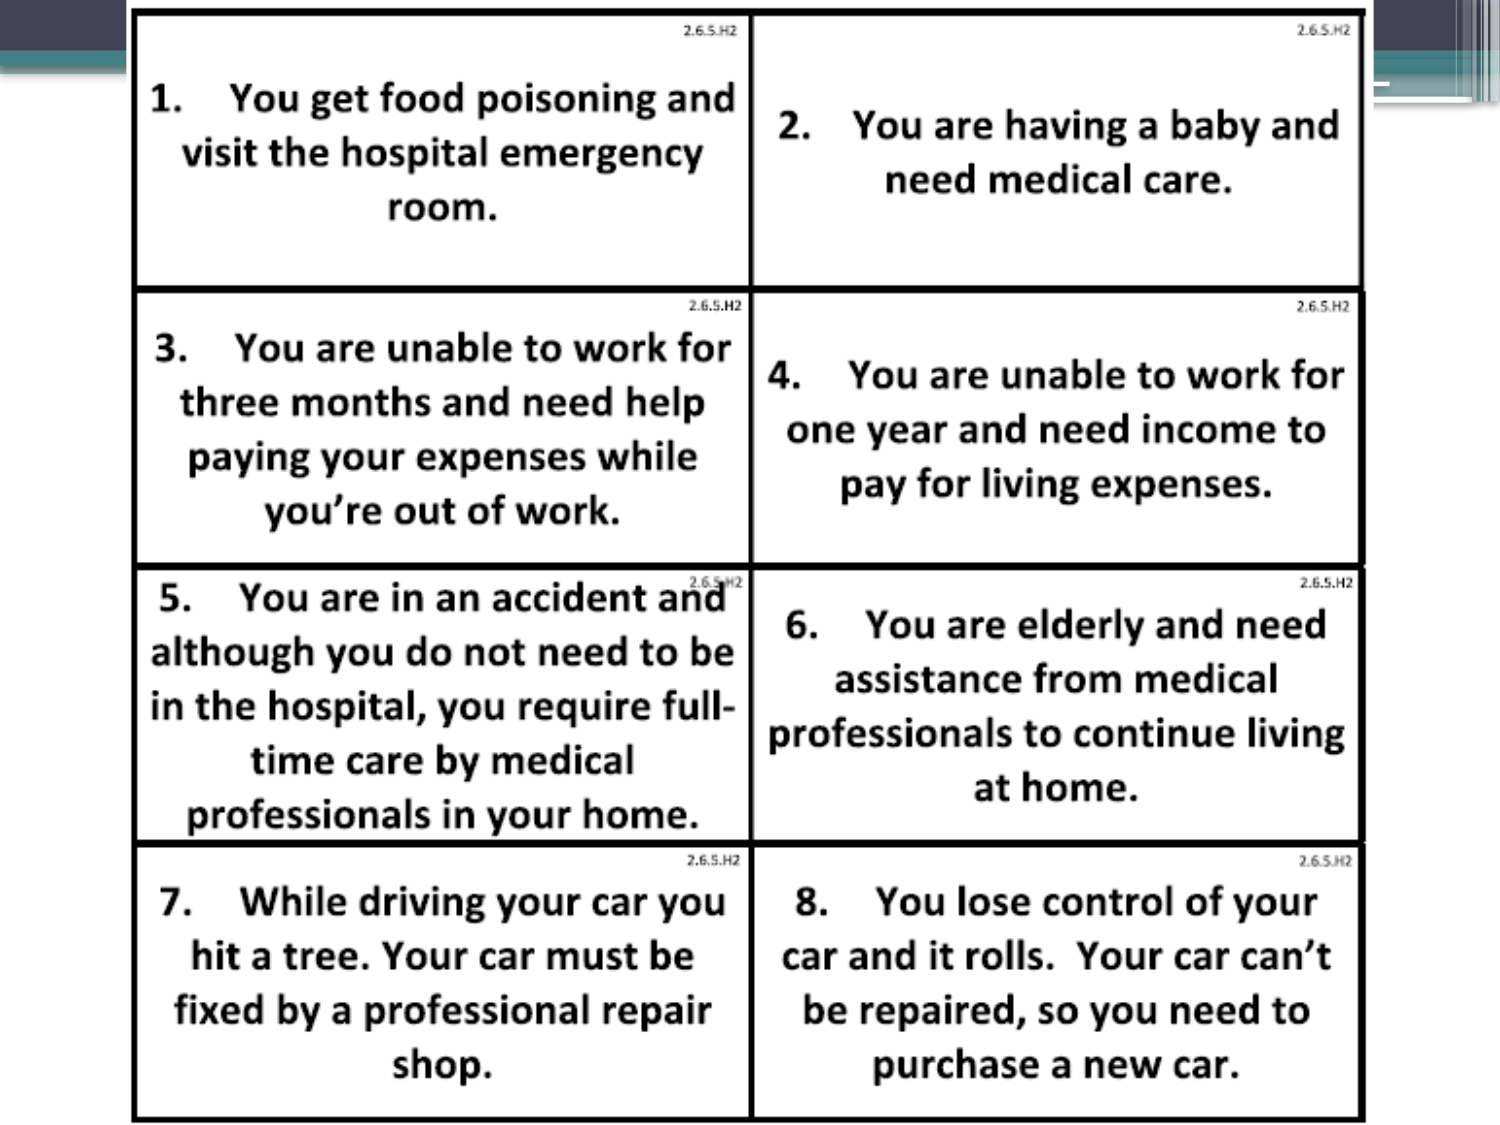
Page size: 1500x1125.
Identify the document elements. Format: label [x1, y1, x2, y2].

picture [125, 0, 1374, 1125]
